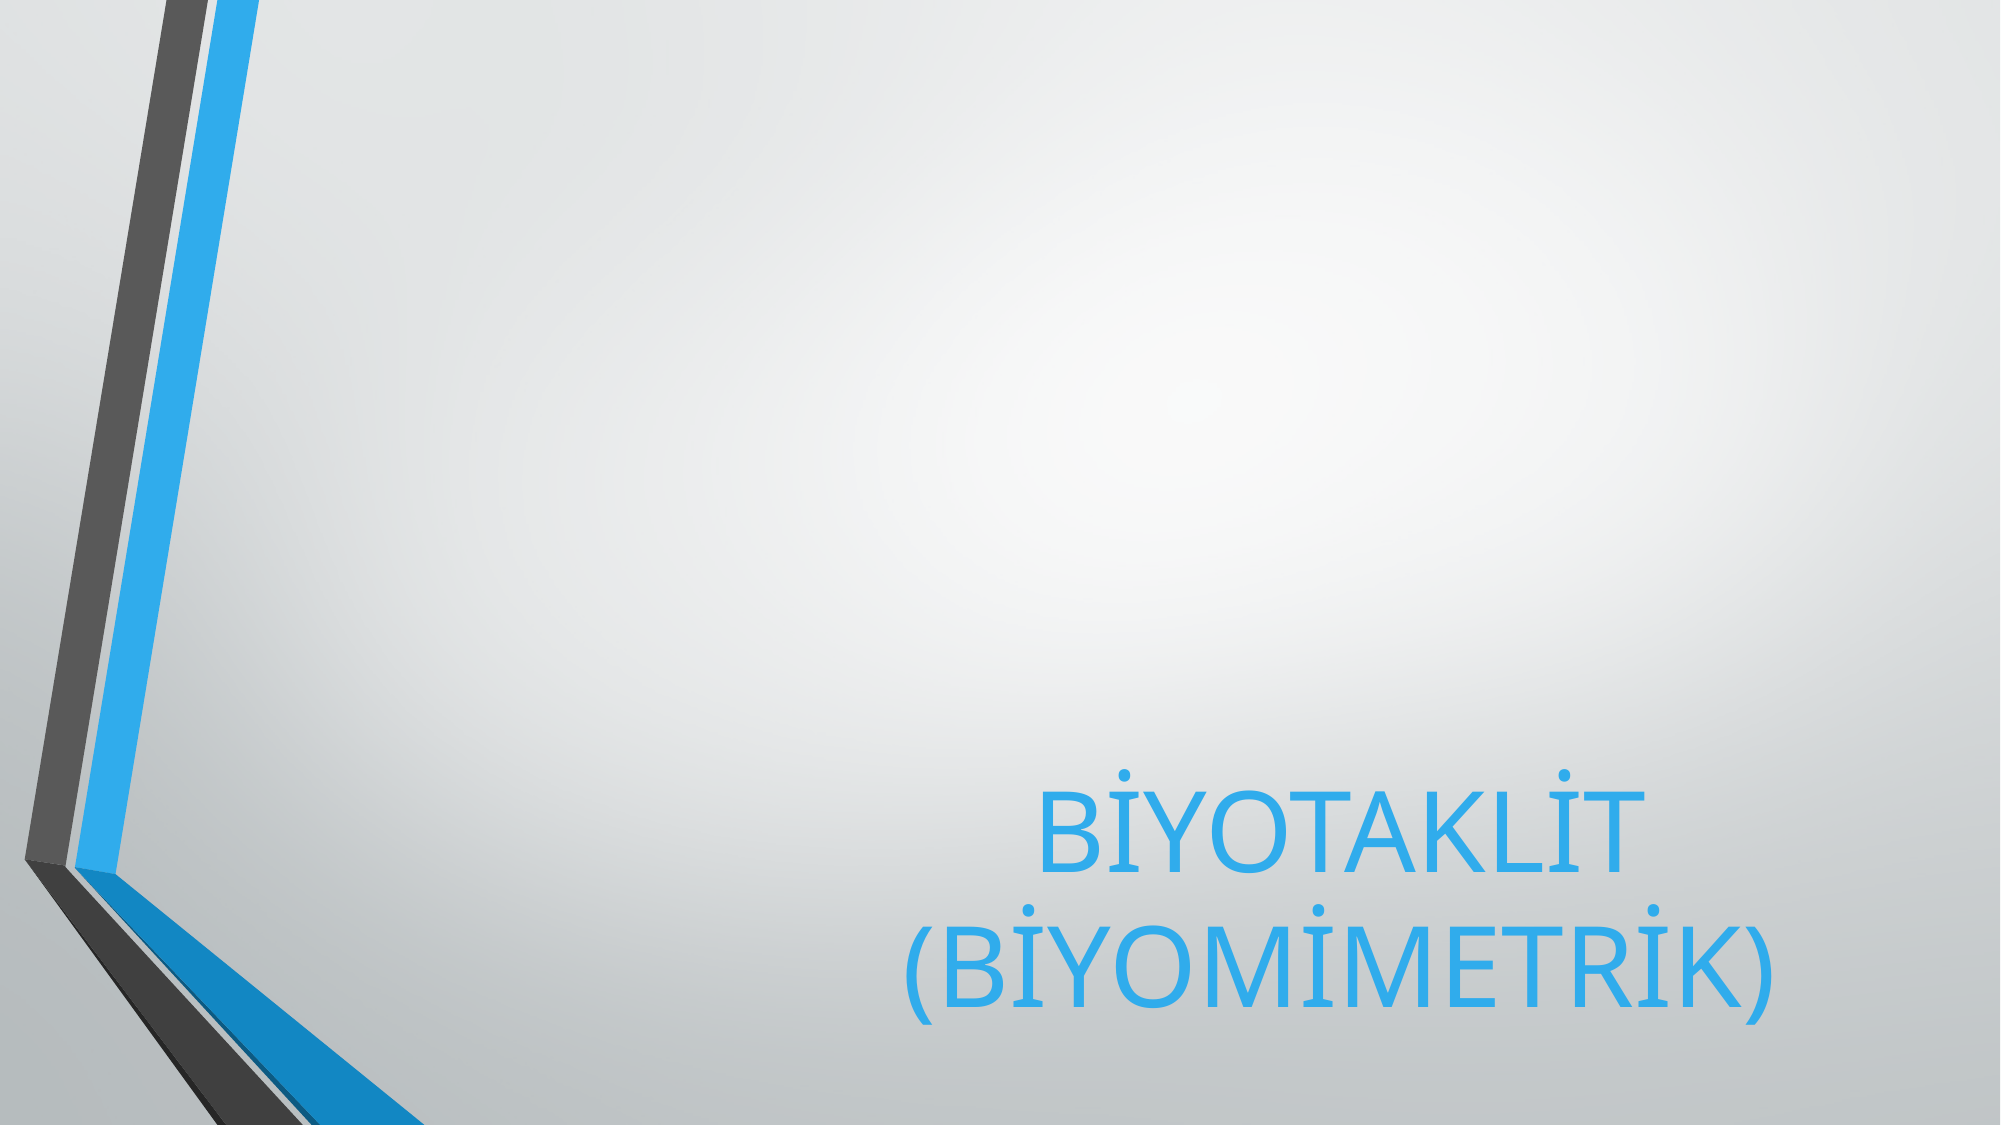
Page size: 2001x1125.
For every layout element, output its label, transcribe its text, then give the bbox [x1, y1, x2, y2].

text_box BİYOTAKLİT (BİYOMİMETRİK) [882, 752, 1797, 1038]
